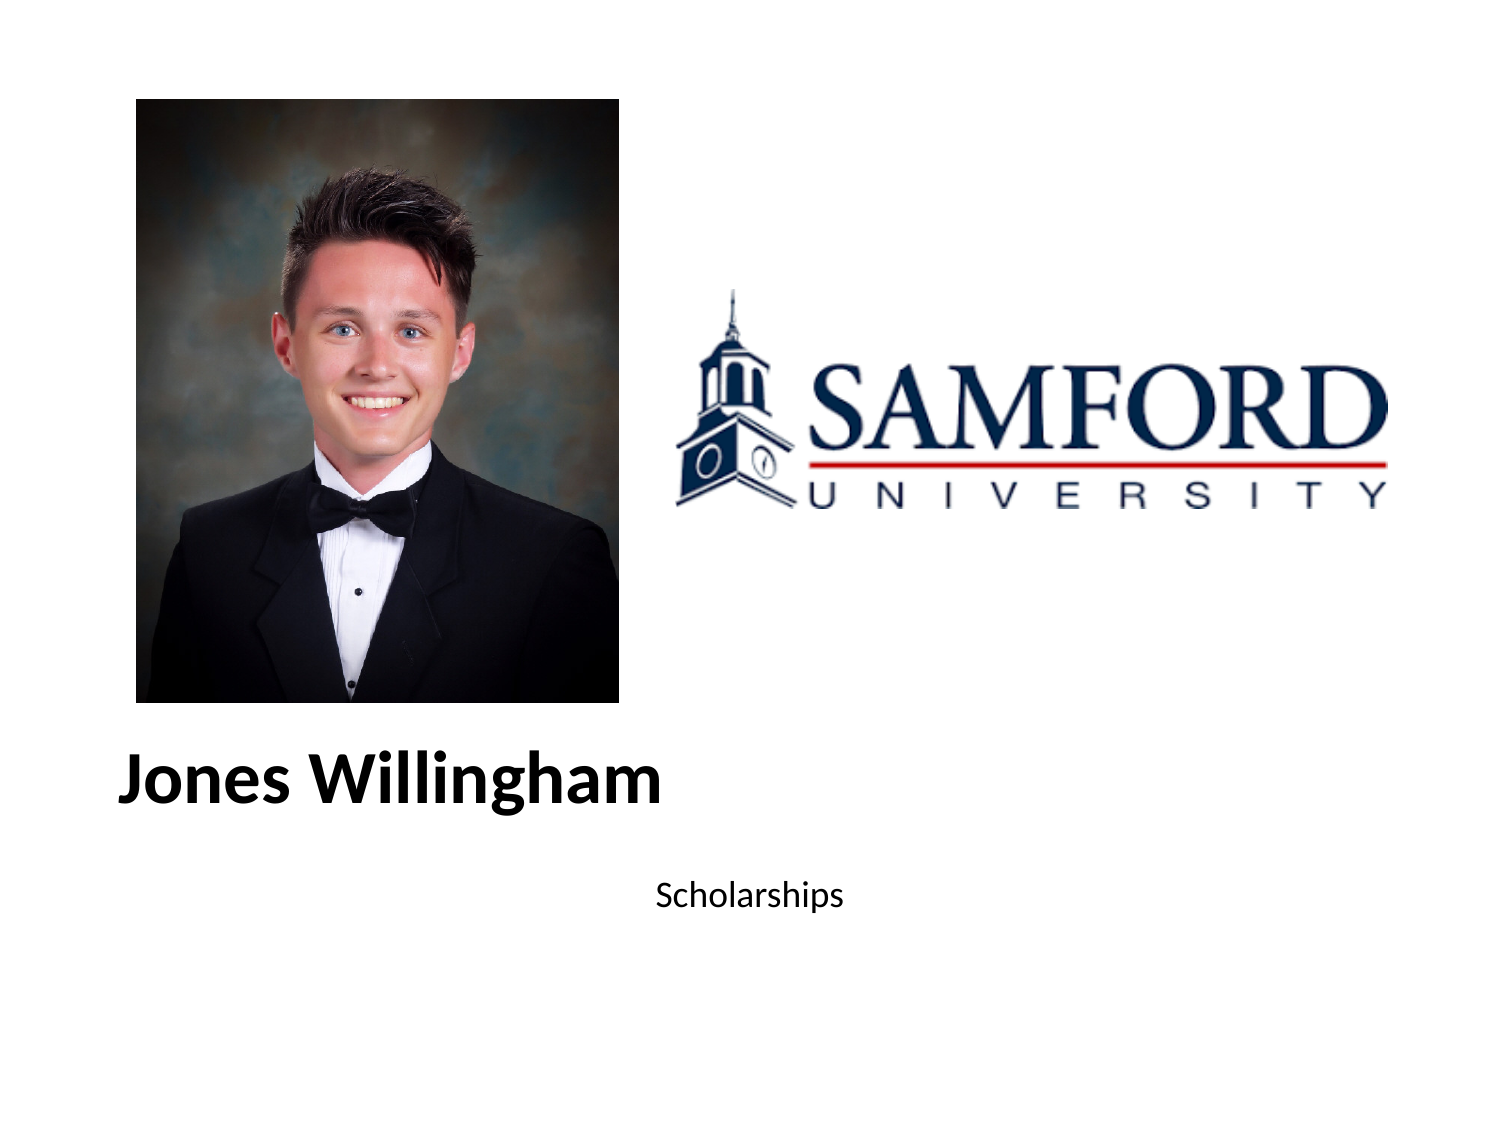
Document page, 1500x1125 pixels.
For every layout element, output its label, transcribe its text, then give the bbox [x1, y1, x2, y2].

picture [674, 288, 1388, 510]
text_box Jones Willingham [74, 721, 708, 828]
text_box Scholarships [50, 862, 1450, 923]
picture [136, 99, 619, 703]
